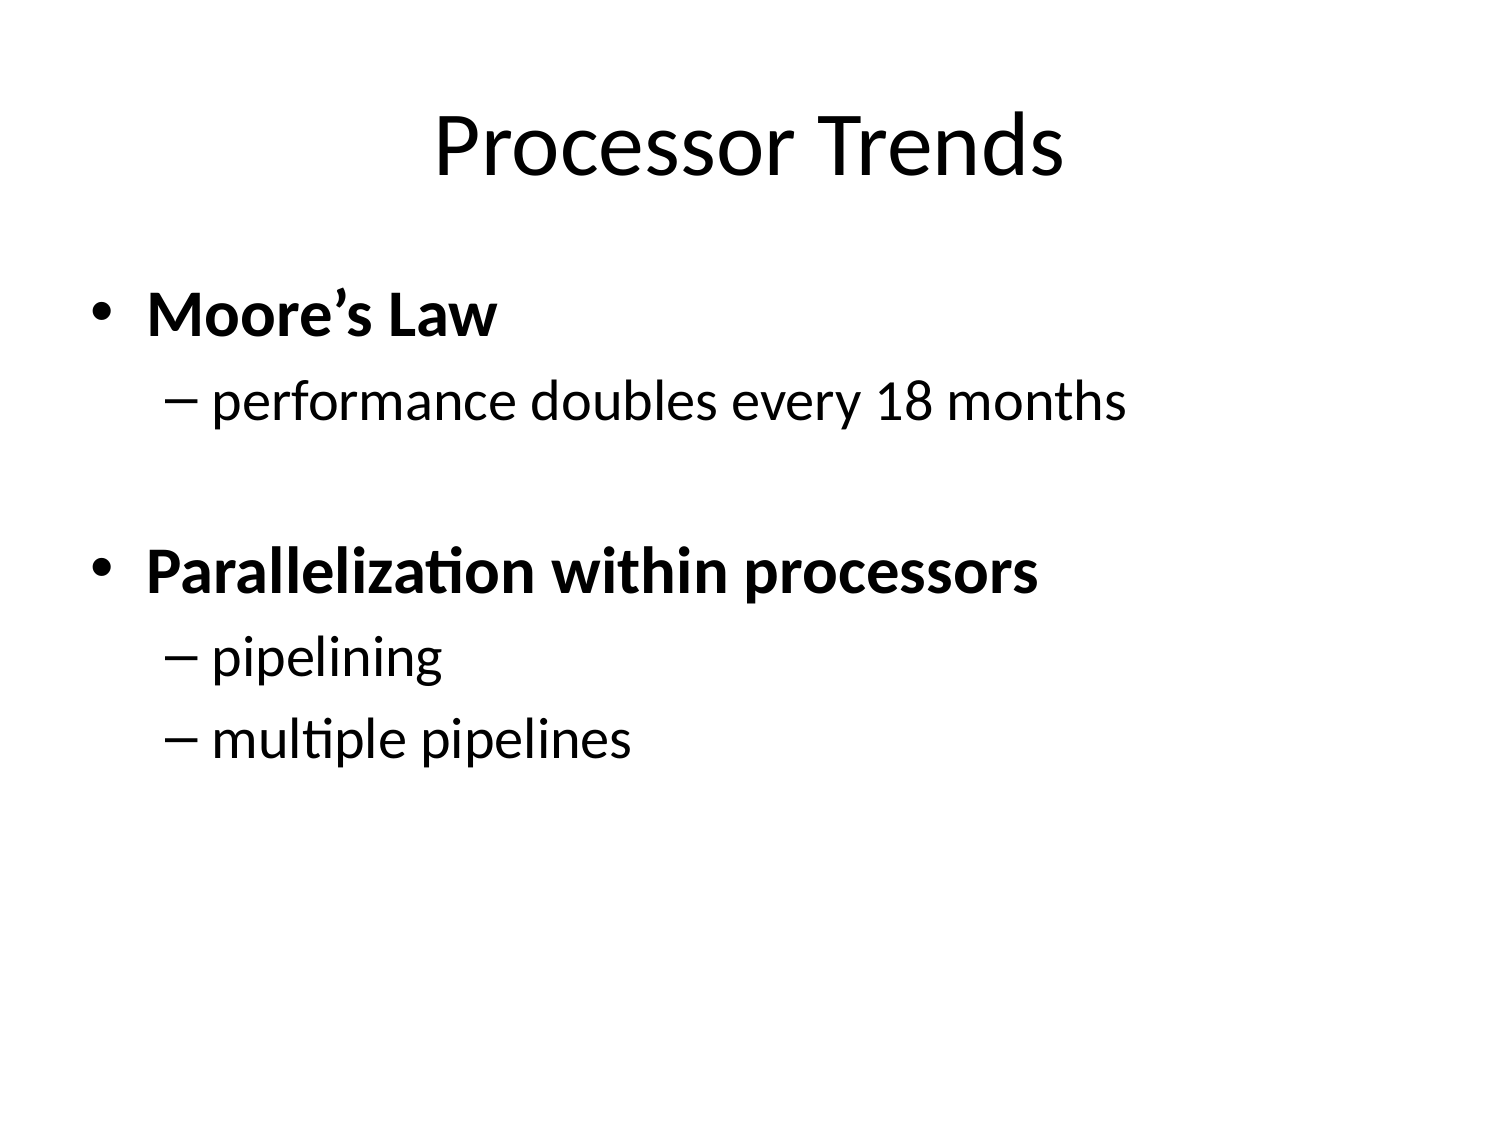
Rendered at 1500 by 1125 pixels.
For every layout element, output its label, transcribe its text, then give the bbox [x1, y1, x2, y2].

list Moore’s Law performance doubles every 18 months Parallelization within processors pipelining multiple pipelines [75, 262, 1425, 1005]
title Processor Trends [75, 45, 1425, 233]
